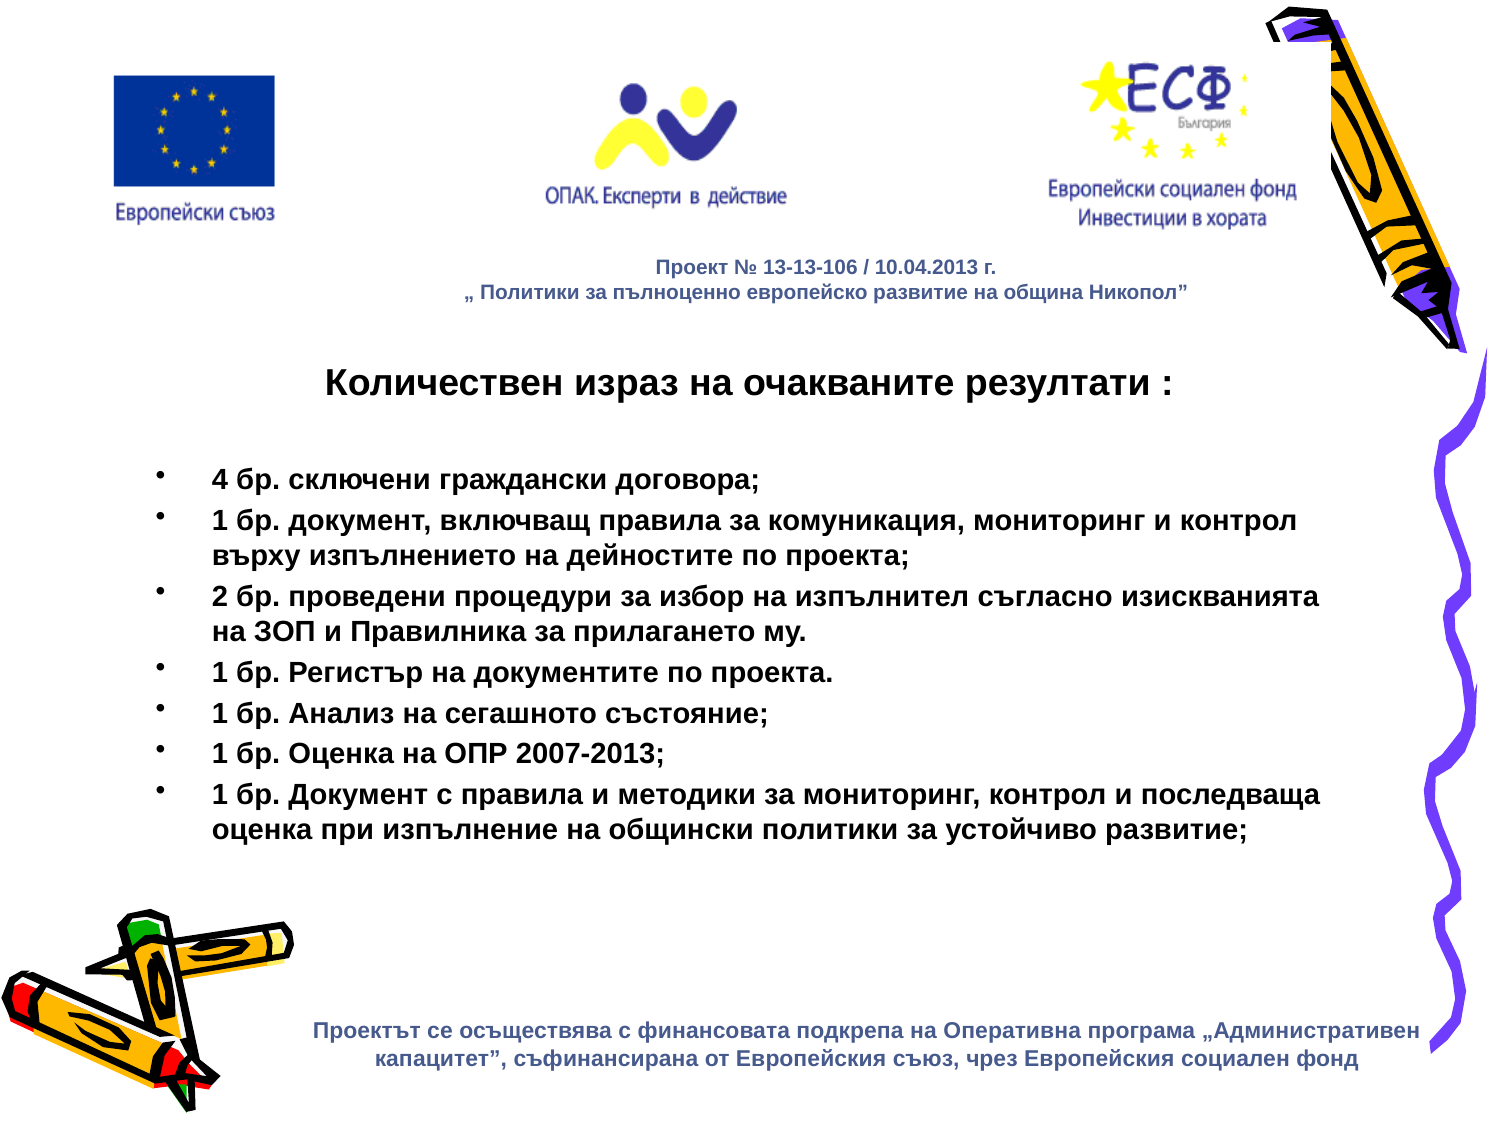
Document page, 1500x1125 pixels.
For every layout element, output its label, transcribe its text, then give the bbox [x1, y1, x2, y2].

title Проект № 13-13-106 / 10.04.2013 г. „ Политики за пълноценно европейско развитие на община Никопол” [210, 243, 1442, 339]
text_box Проектът се осъществява с финансовата подкрепа на Оперативна програма „Административен капацитет”, съфинансирана от Европейския съюз, чрез Европейския социален фонд [234, 1008, 1500, 1078]
list Количествен израз на очакваните резултати : 4 бр. сключени граждански договора; 1 бр. документ, включващ правила за комуникация, мониторинг и контрол върху изпълнението на дейностите по проекта; 2 бр. проведени процедури за избор на изпълнител съгласно изискванията на ЗОП и Правилника за прилагането му. 1 бр. Регистър на документите по проекта. 1 бр. Анализ на сегашното състояние; 1 бр. Оценка на ОПР 2007-2013; 1 бр. Документ с правила и методики за мониторинг, контрол и последваща оценка при изпълнение на общински политики за устойчиво развитие; [140, 349, 1359, 874]
picture [64, 42, 1331, 256]
